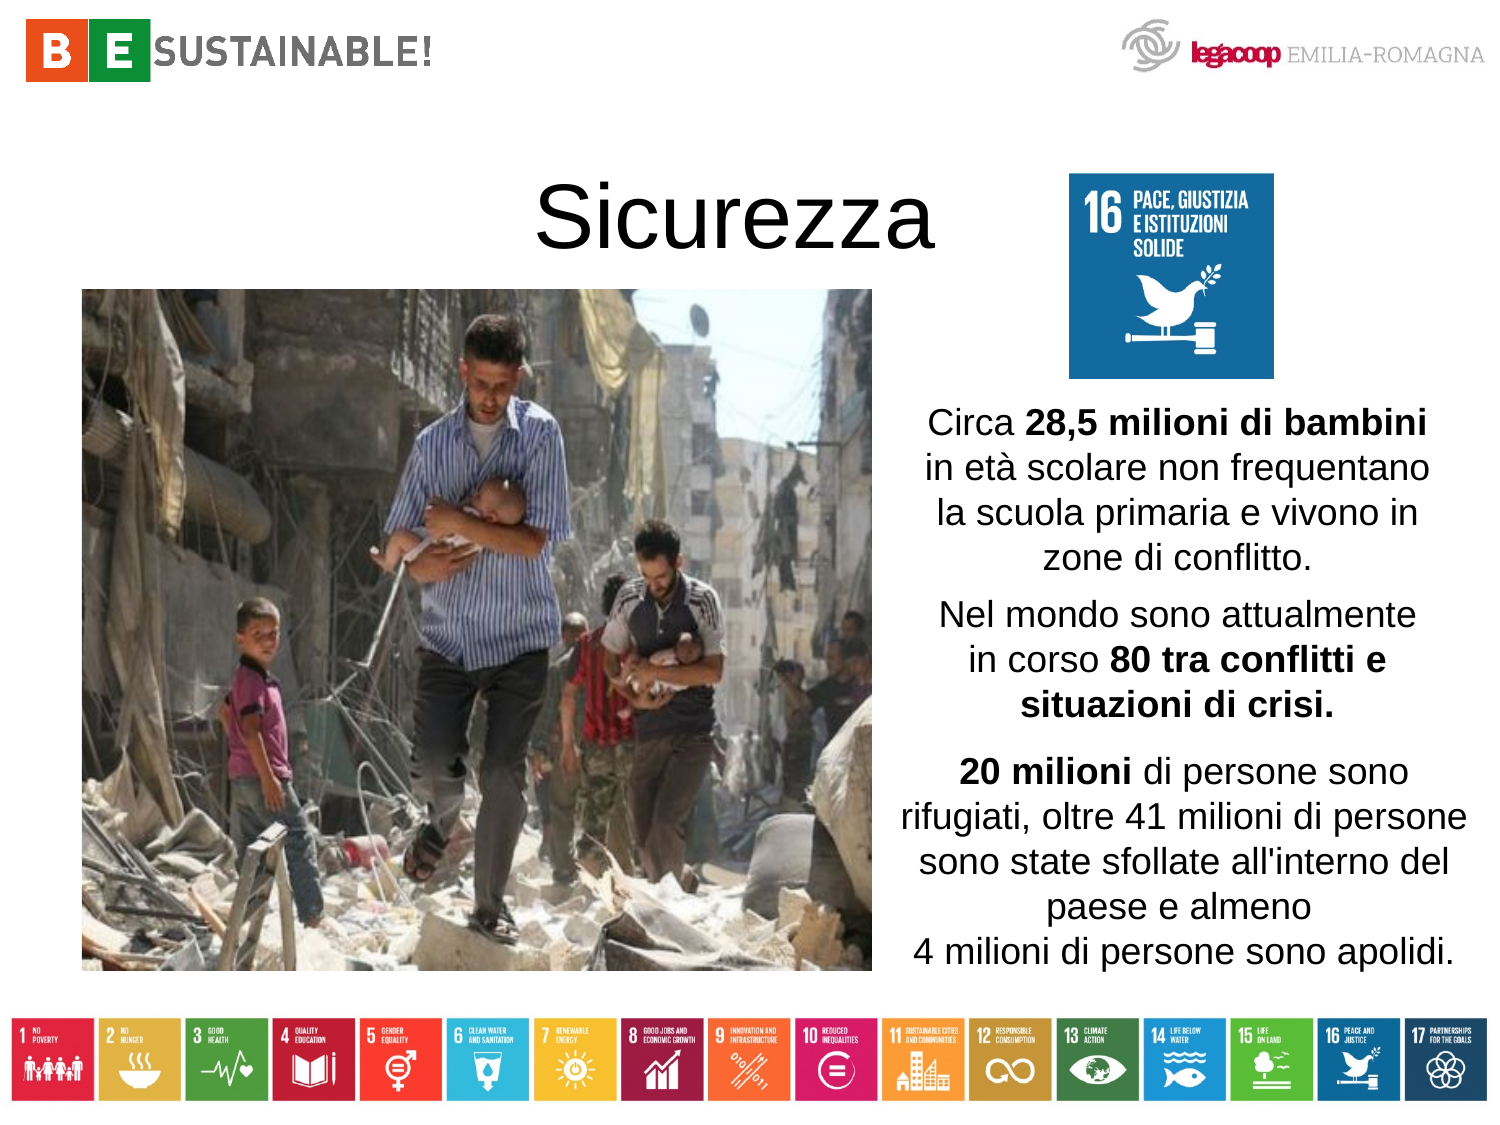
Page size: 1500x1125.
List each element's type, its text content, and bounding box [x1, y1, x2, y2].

picture [1069, 173, 1274, 379]
text_box Circa 28,5 milioni di bambini in età scolare non frequentano la scuola primaria e vivono in zone di conflitto. [897, 390, 1458, 586]
picture [3, 1012, 1491, 1109]
picture [1114, 0, 1491, 100]
title Sicurezza [97, 118, 1373, 306]
text_box 20 milioni di persone sono rifugiati, oltre 41 milioni di persone sono state sfollate all'interno del paese e almeno 4 milioni di persone sono apolidi. [883, 739, 1485, 980]
picture [81, 289, 872, 972]
picture [26, 19, 433, 82]
text_box Nel mondo sono attualmente in corso 80 tra conflitti e situazioni di crisi. [909, 586, 1446, 733]
